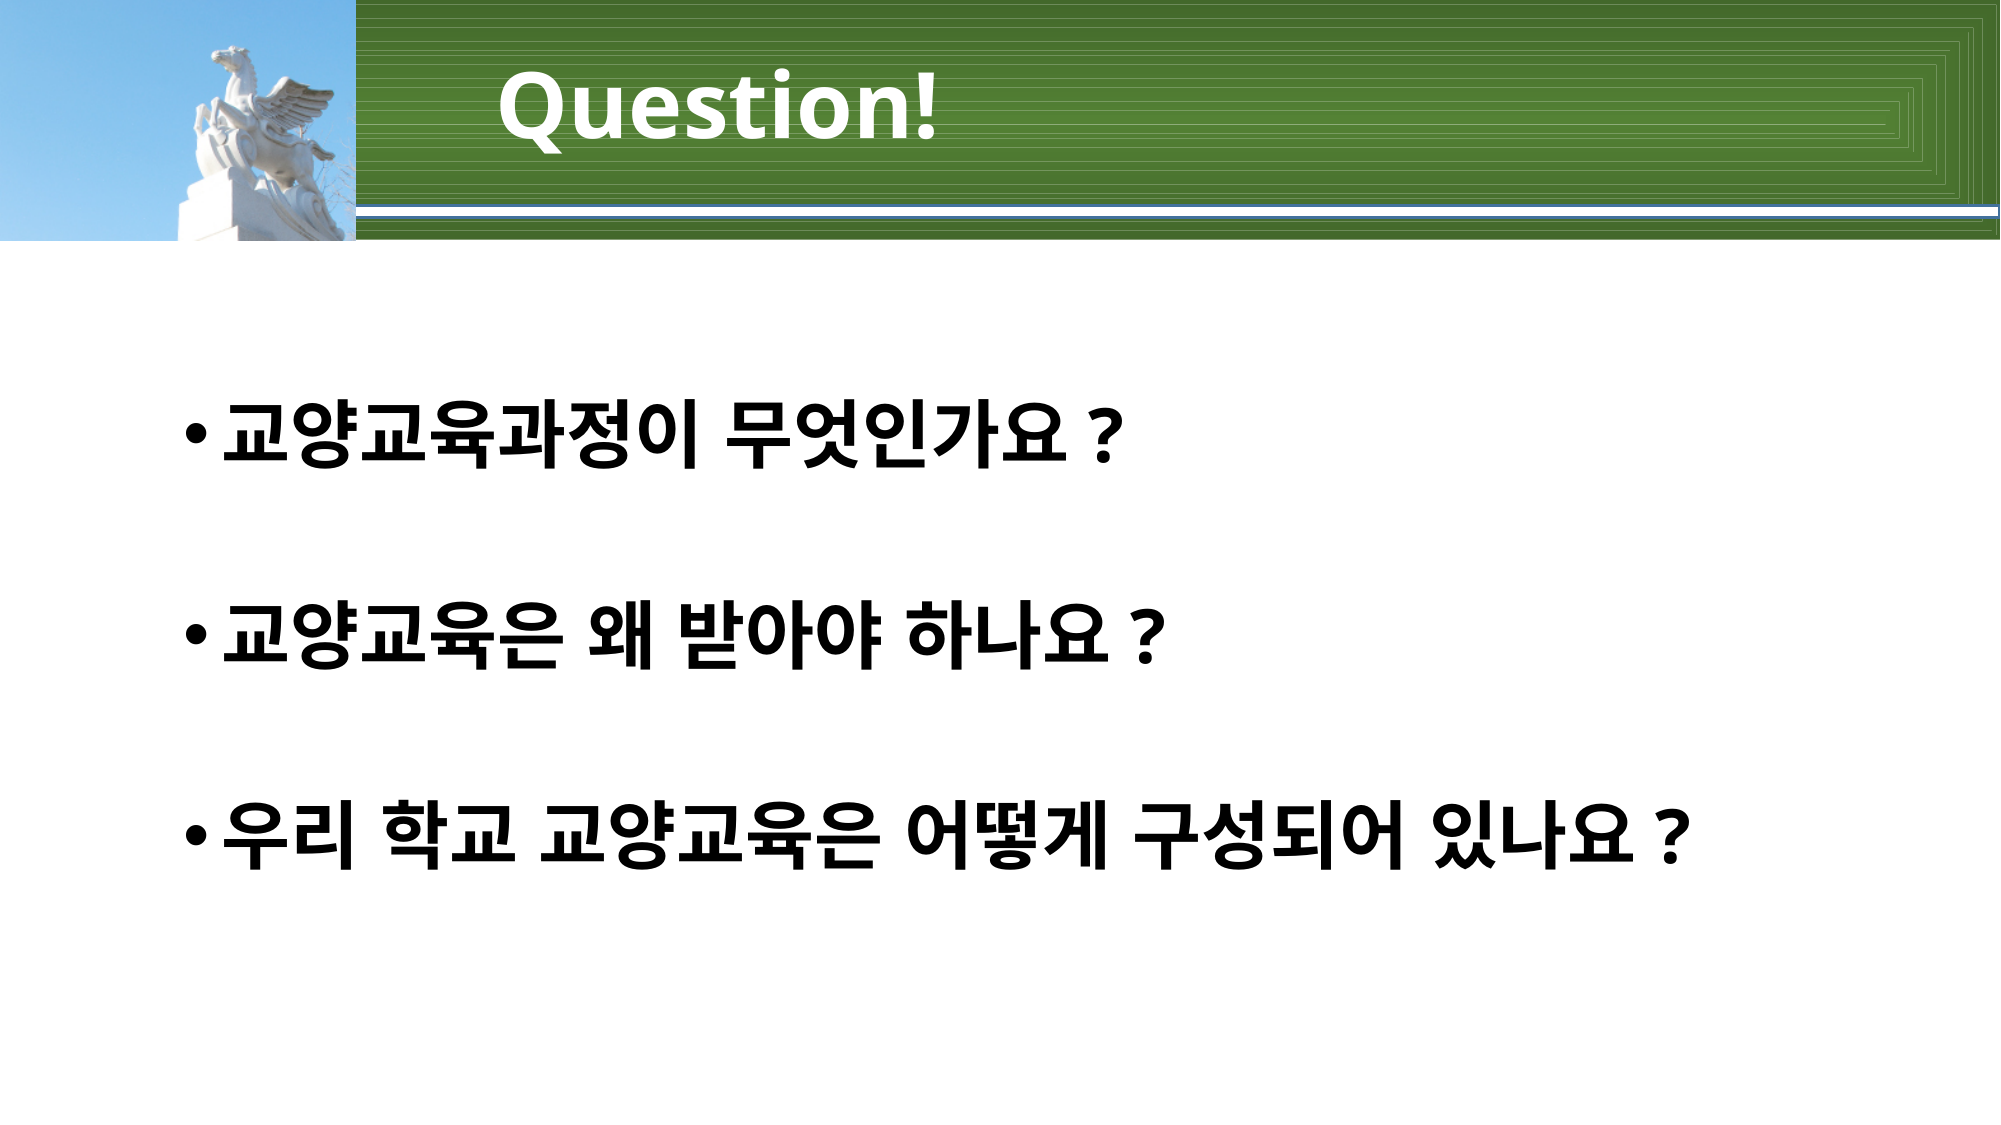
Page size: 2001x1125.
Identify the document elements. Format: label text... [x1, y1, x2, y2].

picture [0, 0, 356, 242]
list 교양교육과정이 무엇인가요? 교양교육은 왜 받아야 하나요? 우리 학교 교양교육은 어떻게 구성되어 있나요? [168, 289, 1899, 1004]
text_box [358, 0, 2000, 240]
